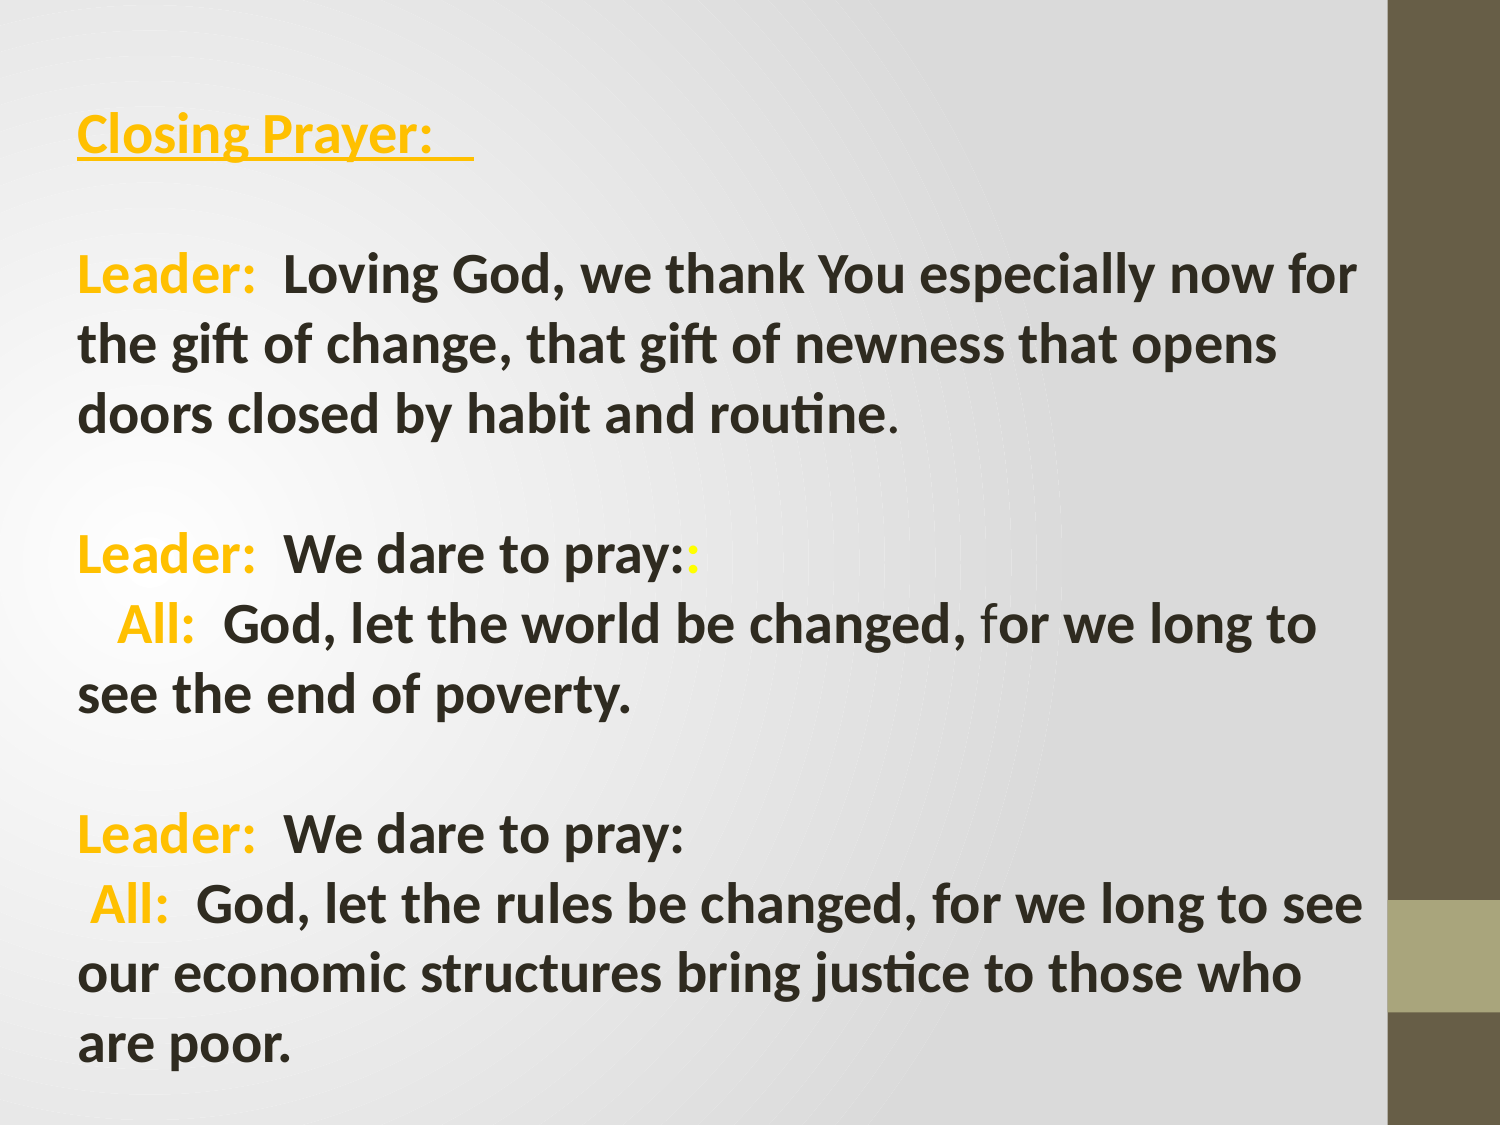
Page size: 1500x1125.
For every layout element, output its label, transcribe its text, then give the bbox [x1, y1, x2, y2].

text_box Closing Prayer: Leader: Loving God, we thank You especially now for the gift of change, that gift of newness that opens doors closed by habit and routine. Leader: We dare to pray:: All: God, let the world be changed, for we long to see the end of poverty. Leader: We dare to pray: All: God, let the rules be changed, for we long to see our economic structures bring justice to those who are poor. [62, 87, 1400, 1125]
